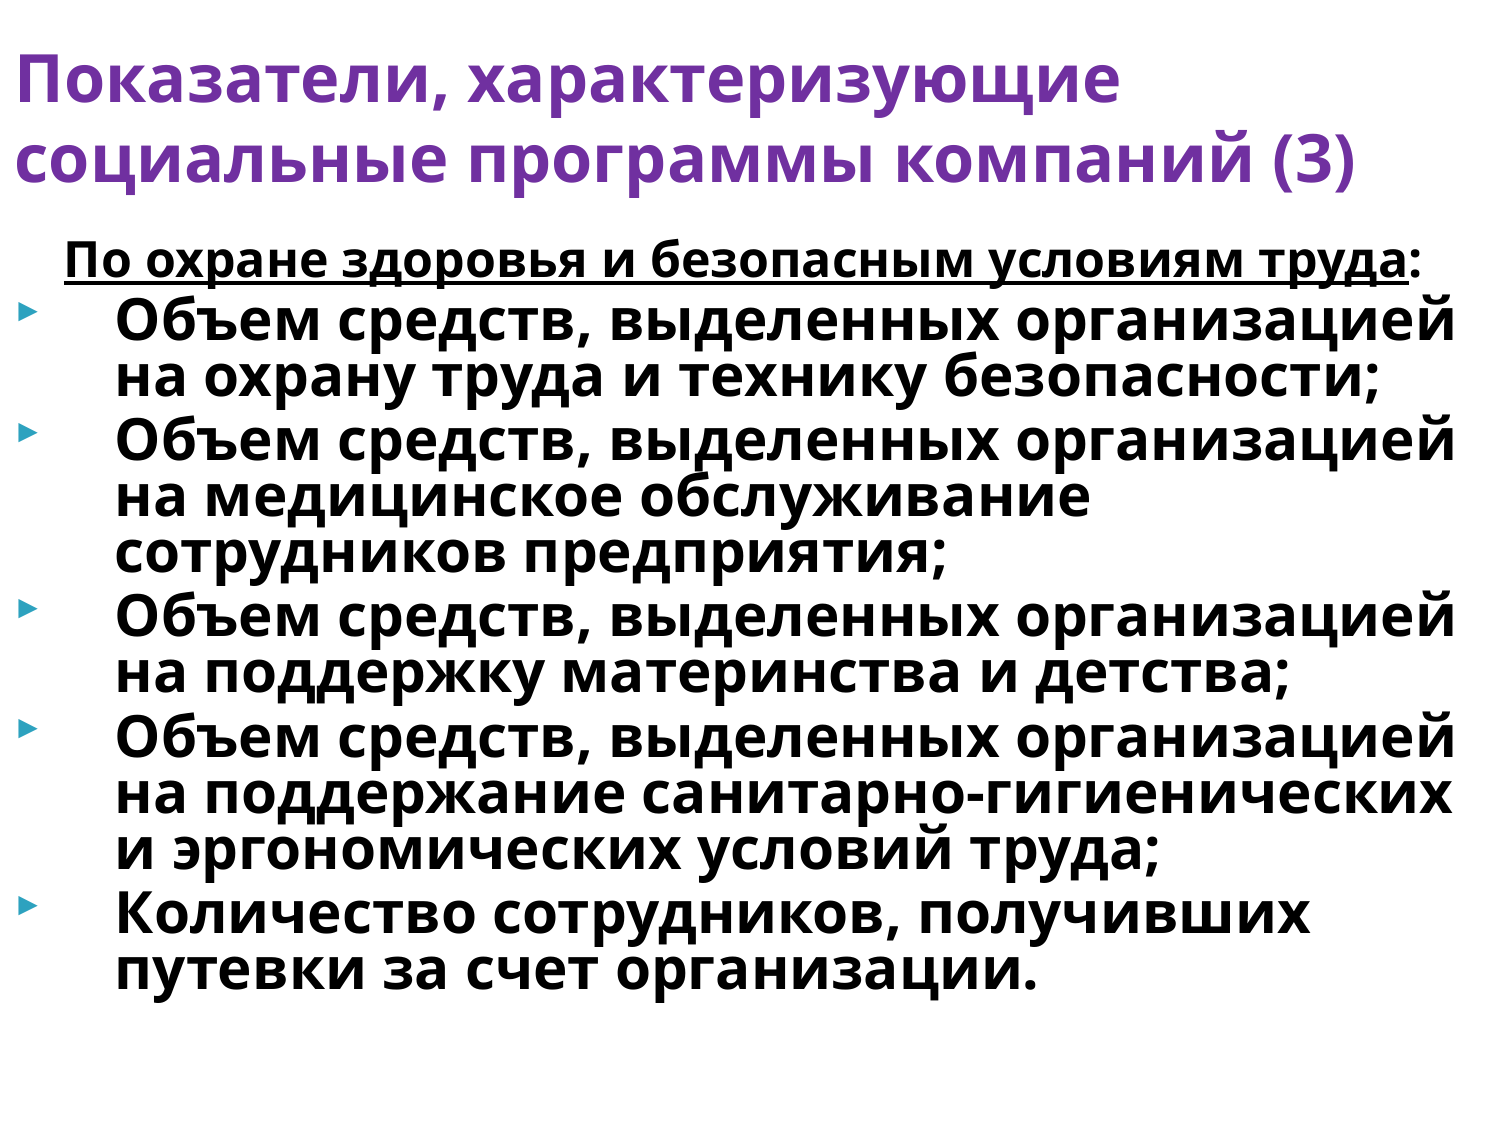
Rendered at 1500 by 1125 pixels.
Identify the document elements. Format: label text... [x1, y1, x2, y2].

title Показатели, характеризующие социальные программы компаний (3) [0, 0, 1500, 233]
list По охране здоровья и безопасным условиям труда: Объем средств, выделенных организацией на охрану труда и технику безопасности; Объем средств, выделенных организацией на медицинское обслуживание сотрудников предприятия; Объем средств, выделенных организацией на поддержку материнства и детства; Объем средств, выделенных организацией на поддержание санитарно-гигиенических и эргономических условий труда; Количество сотрудников, получивших путевки за счет организации. [0, 233, 1500, 1125]
